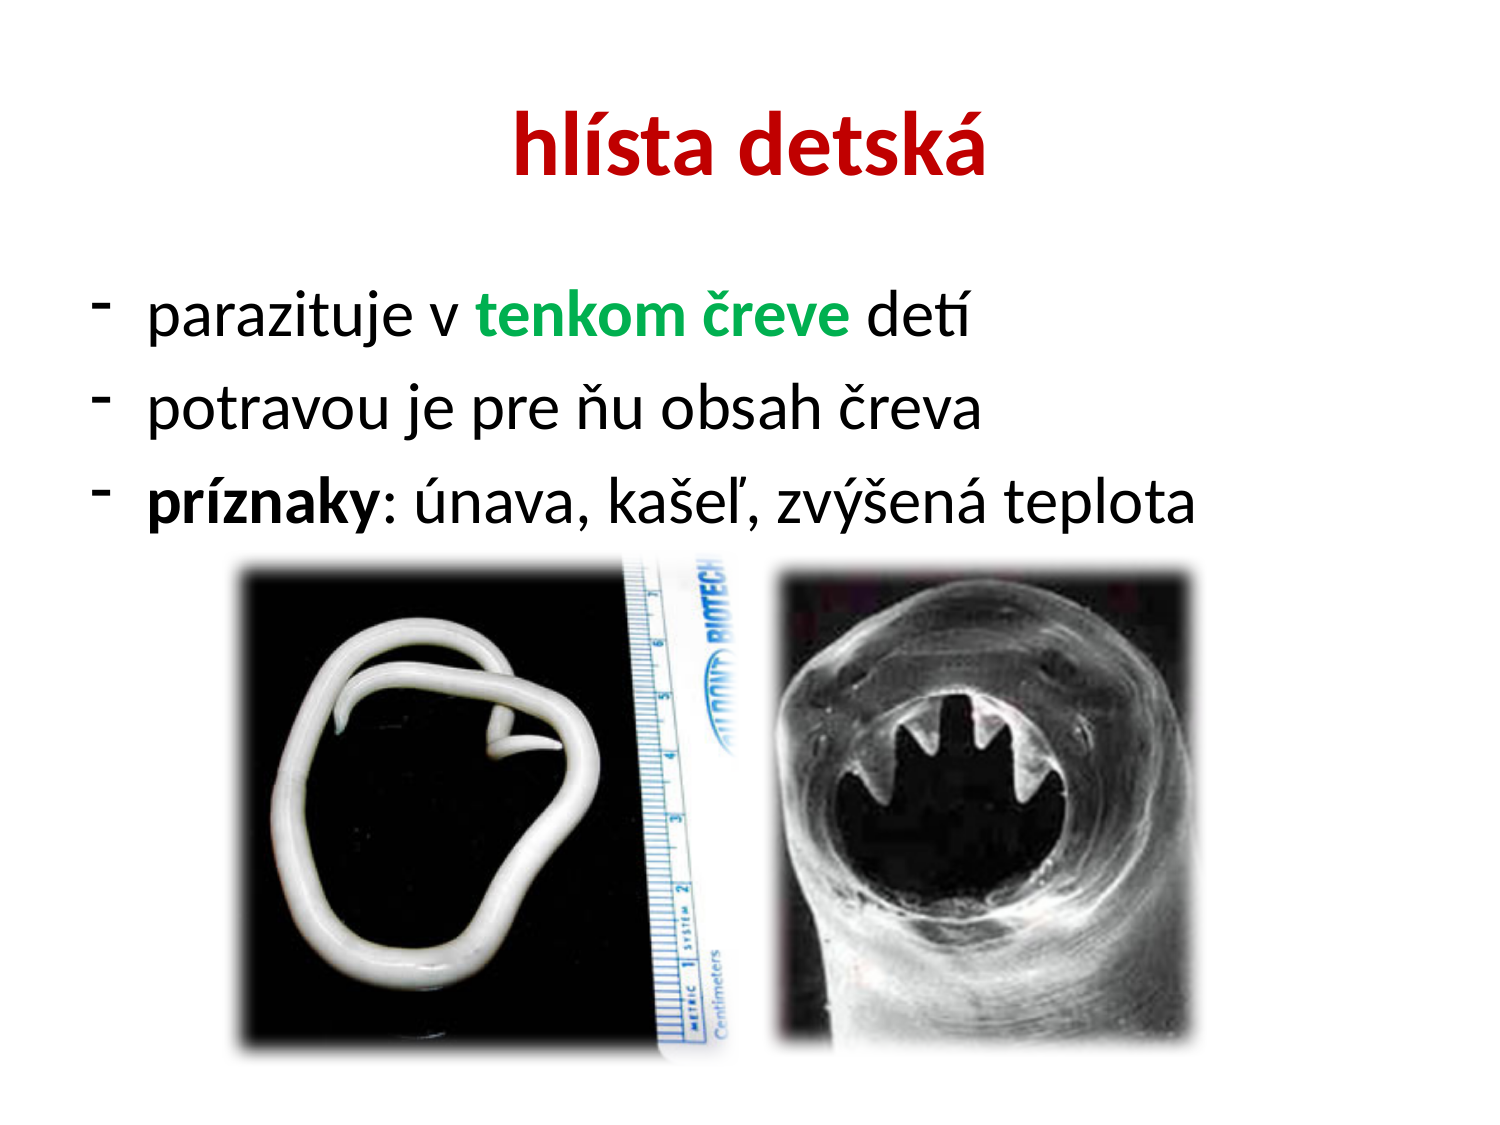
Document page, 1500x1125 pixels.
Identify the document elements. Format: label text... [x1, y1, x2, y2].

title hlísta detská [75, 45, 1425, 233]
picture [222, 550, 739, 1067]
picture [761, 553, 1208, 1059]
list parazituje v tenkom čreve detí potravou je pre ňu obsah čreva príznaky: únava, kašeľ, zvýšená teplota [75, 262, 1425, 1005]
